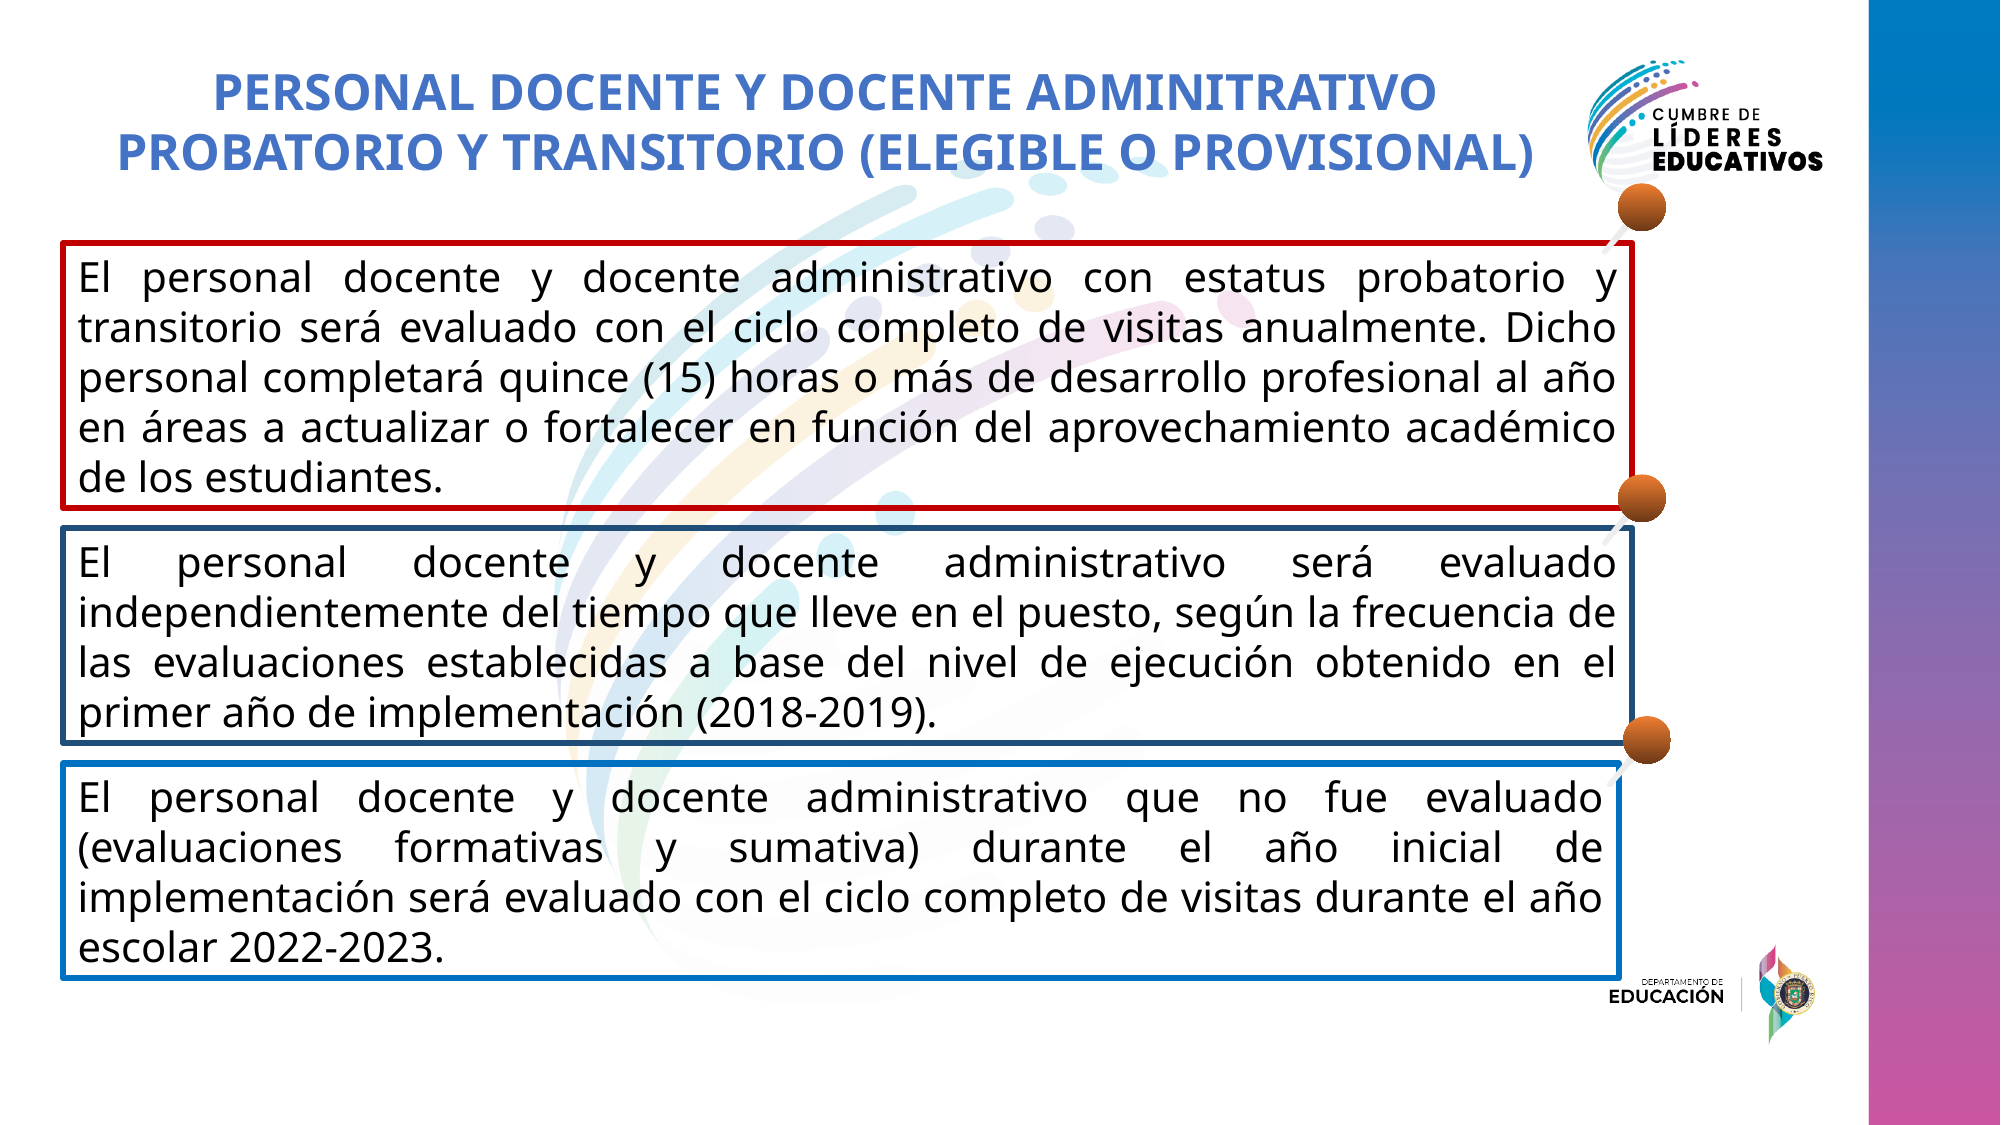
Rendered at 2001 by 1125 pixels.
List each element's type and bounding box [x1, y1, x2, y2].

text_box [1601, 474, 1666, 546]
text_box [1601, 183, 1666, 255]
text_box [1606, 716, 1671, 788]
picture [0, 0, 2000, 1125]
